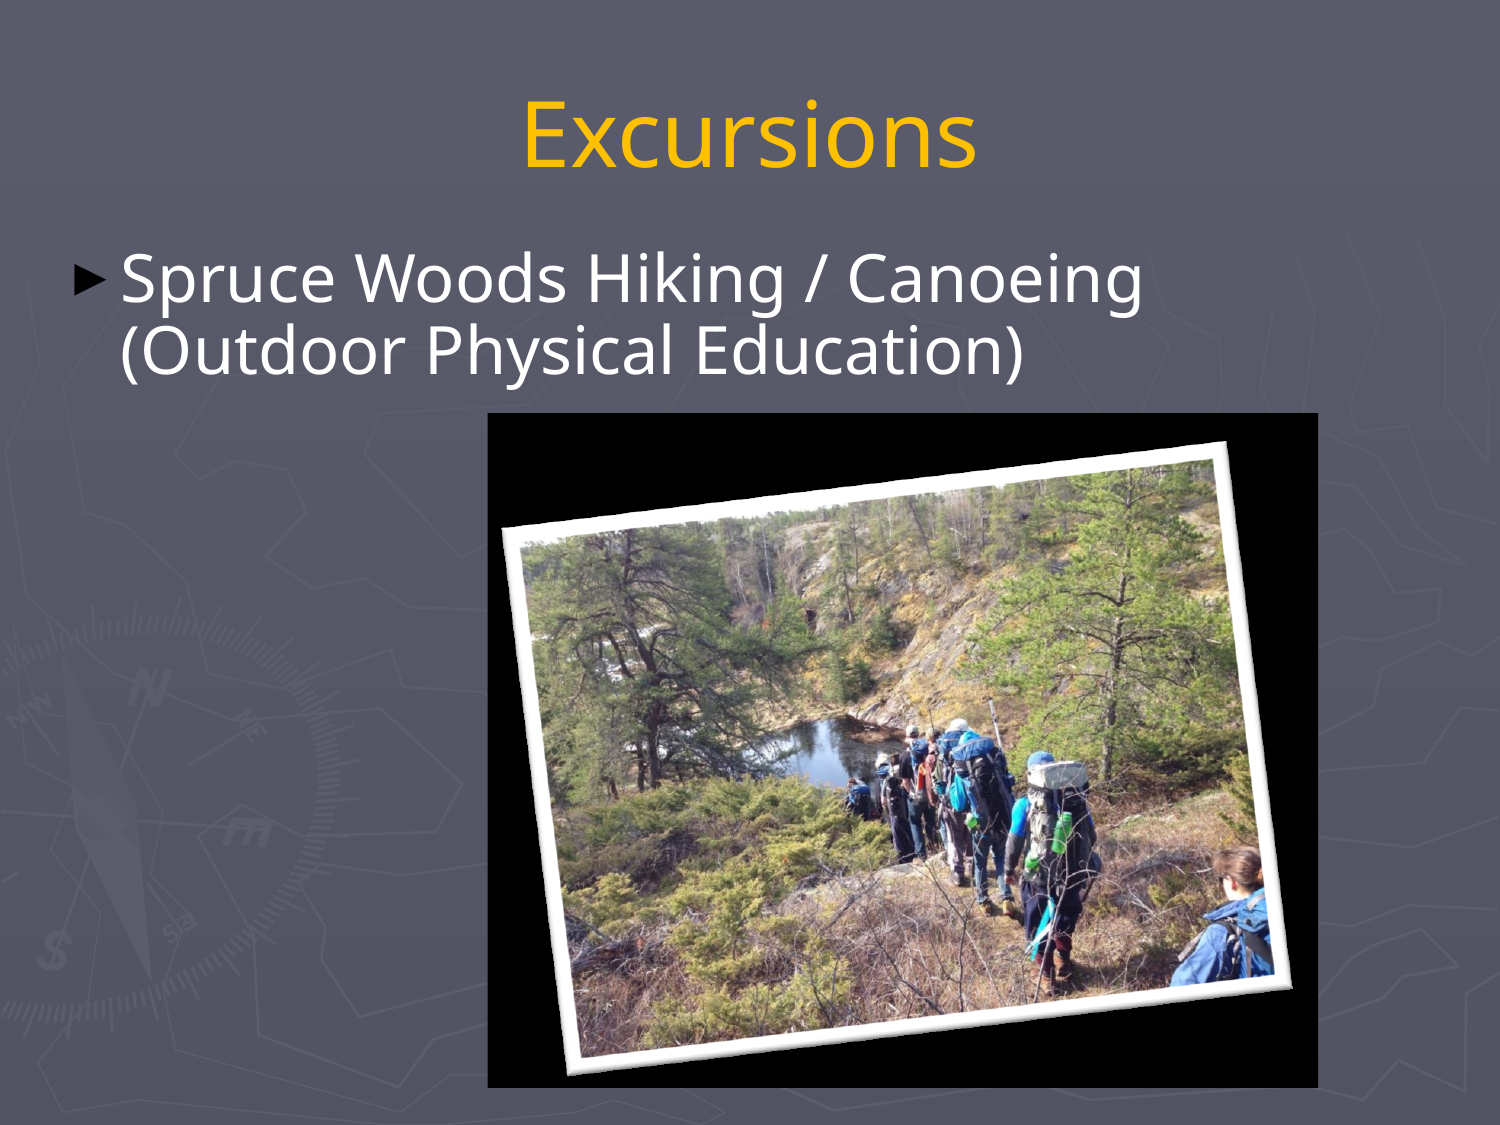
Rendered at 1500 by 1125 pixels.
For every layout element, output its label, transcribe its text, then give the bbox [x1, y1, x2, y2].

picture [487, 412, 1319, 1088]
title Excursions [49, 37, 1451, 226]
list Spruce Woods Hiking / Canoeing (Outdoor Physical Education) [49, 237, 1451, 1076]
